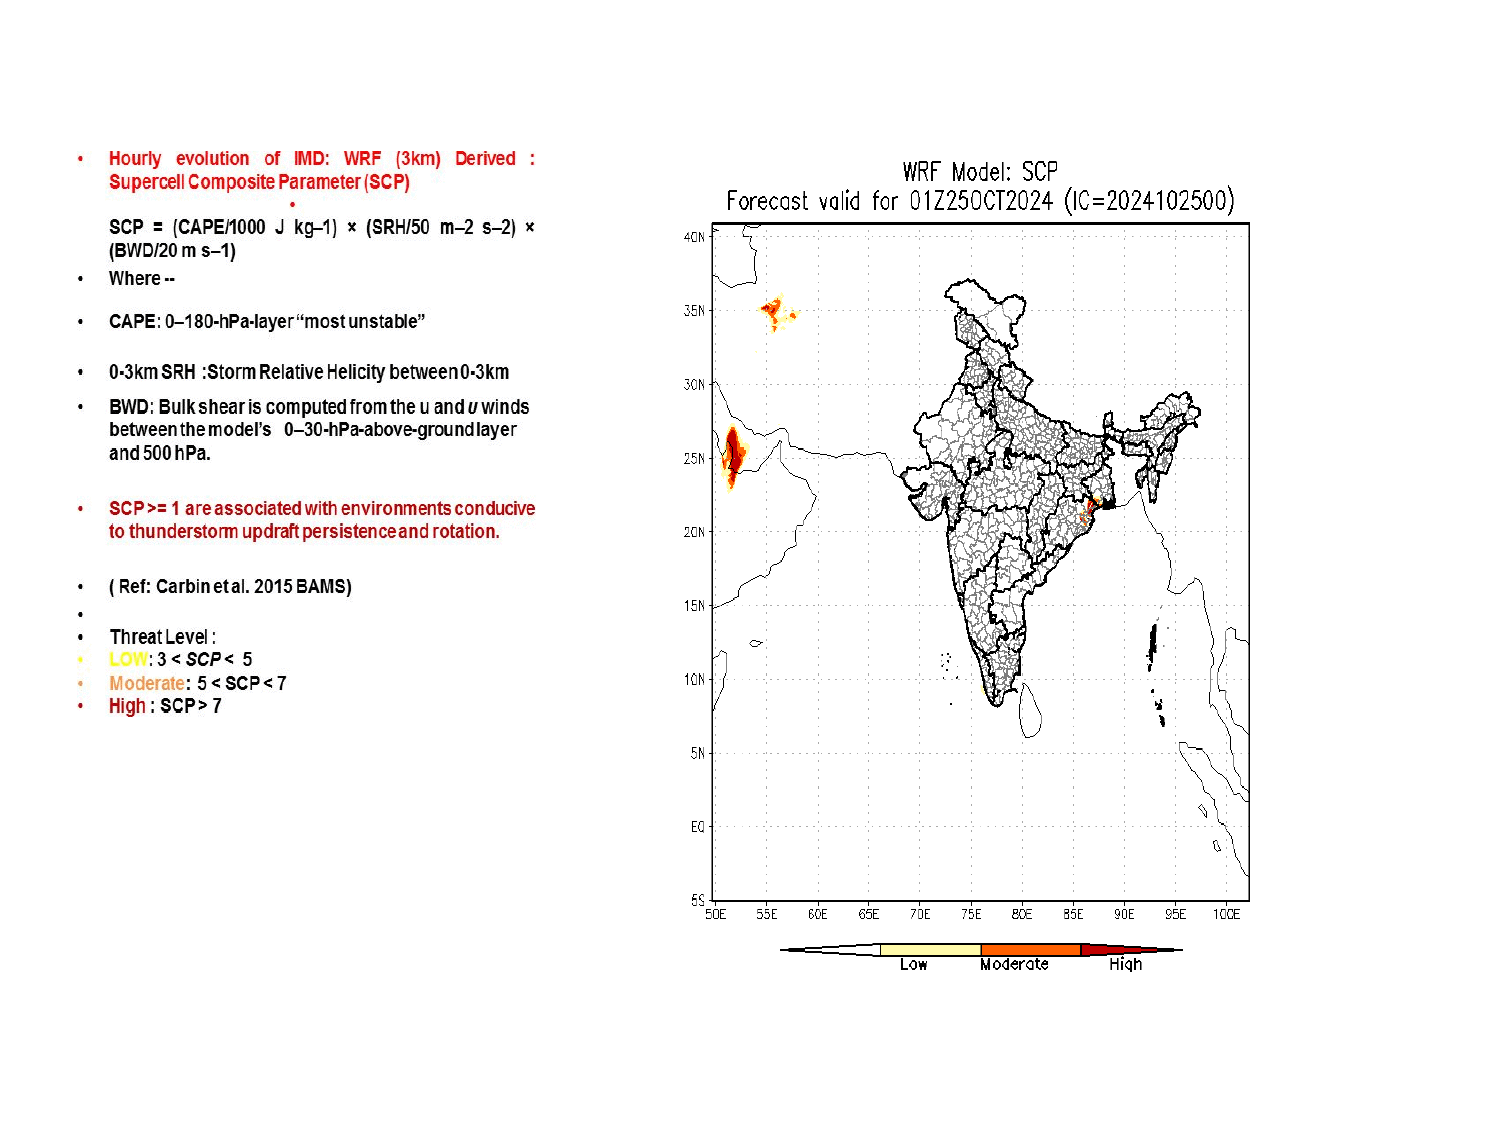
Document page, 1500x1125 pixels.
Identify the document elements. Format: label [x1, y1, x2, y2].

picture [74, 149, 1426, 976]
